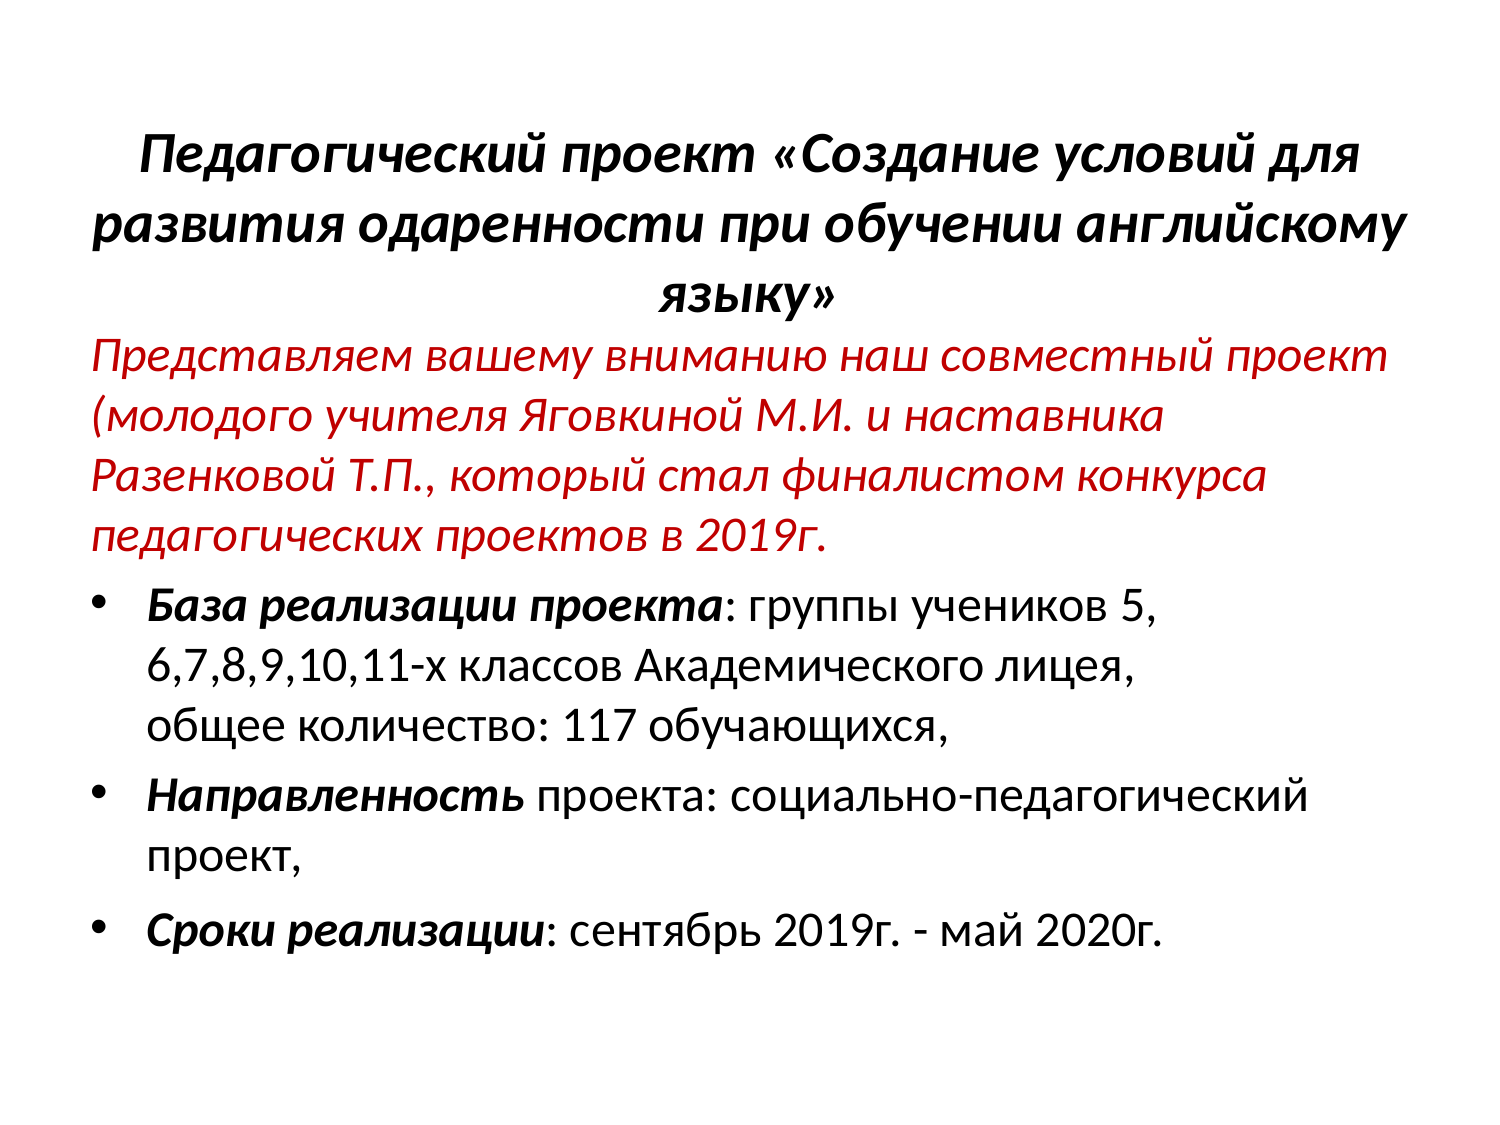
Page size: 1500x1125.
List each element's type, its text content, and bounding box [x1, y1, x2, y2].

list Представляем вашему вниманию наш совместный проект (молодого учителя Яговкиной М.И. и наставника Разенковой Т.П., который стал финалистом конкурса педагогических проектов в 2019г. База реализации проекта: группы учеников 5, 6,7,8,9,10,11-х классов Академического лицея, общее количество: 117 обучающихся, Направленность проекта: социально-педагогический проект, Сроки реализации: сентябрь 2019г. - май 2020г. [75, 314, 1425, 811]
title Педагогический проект «Создание условий для развития одаренности при обучении английскому языку» [75, 125, 1425, 313]
